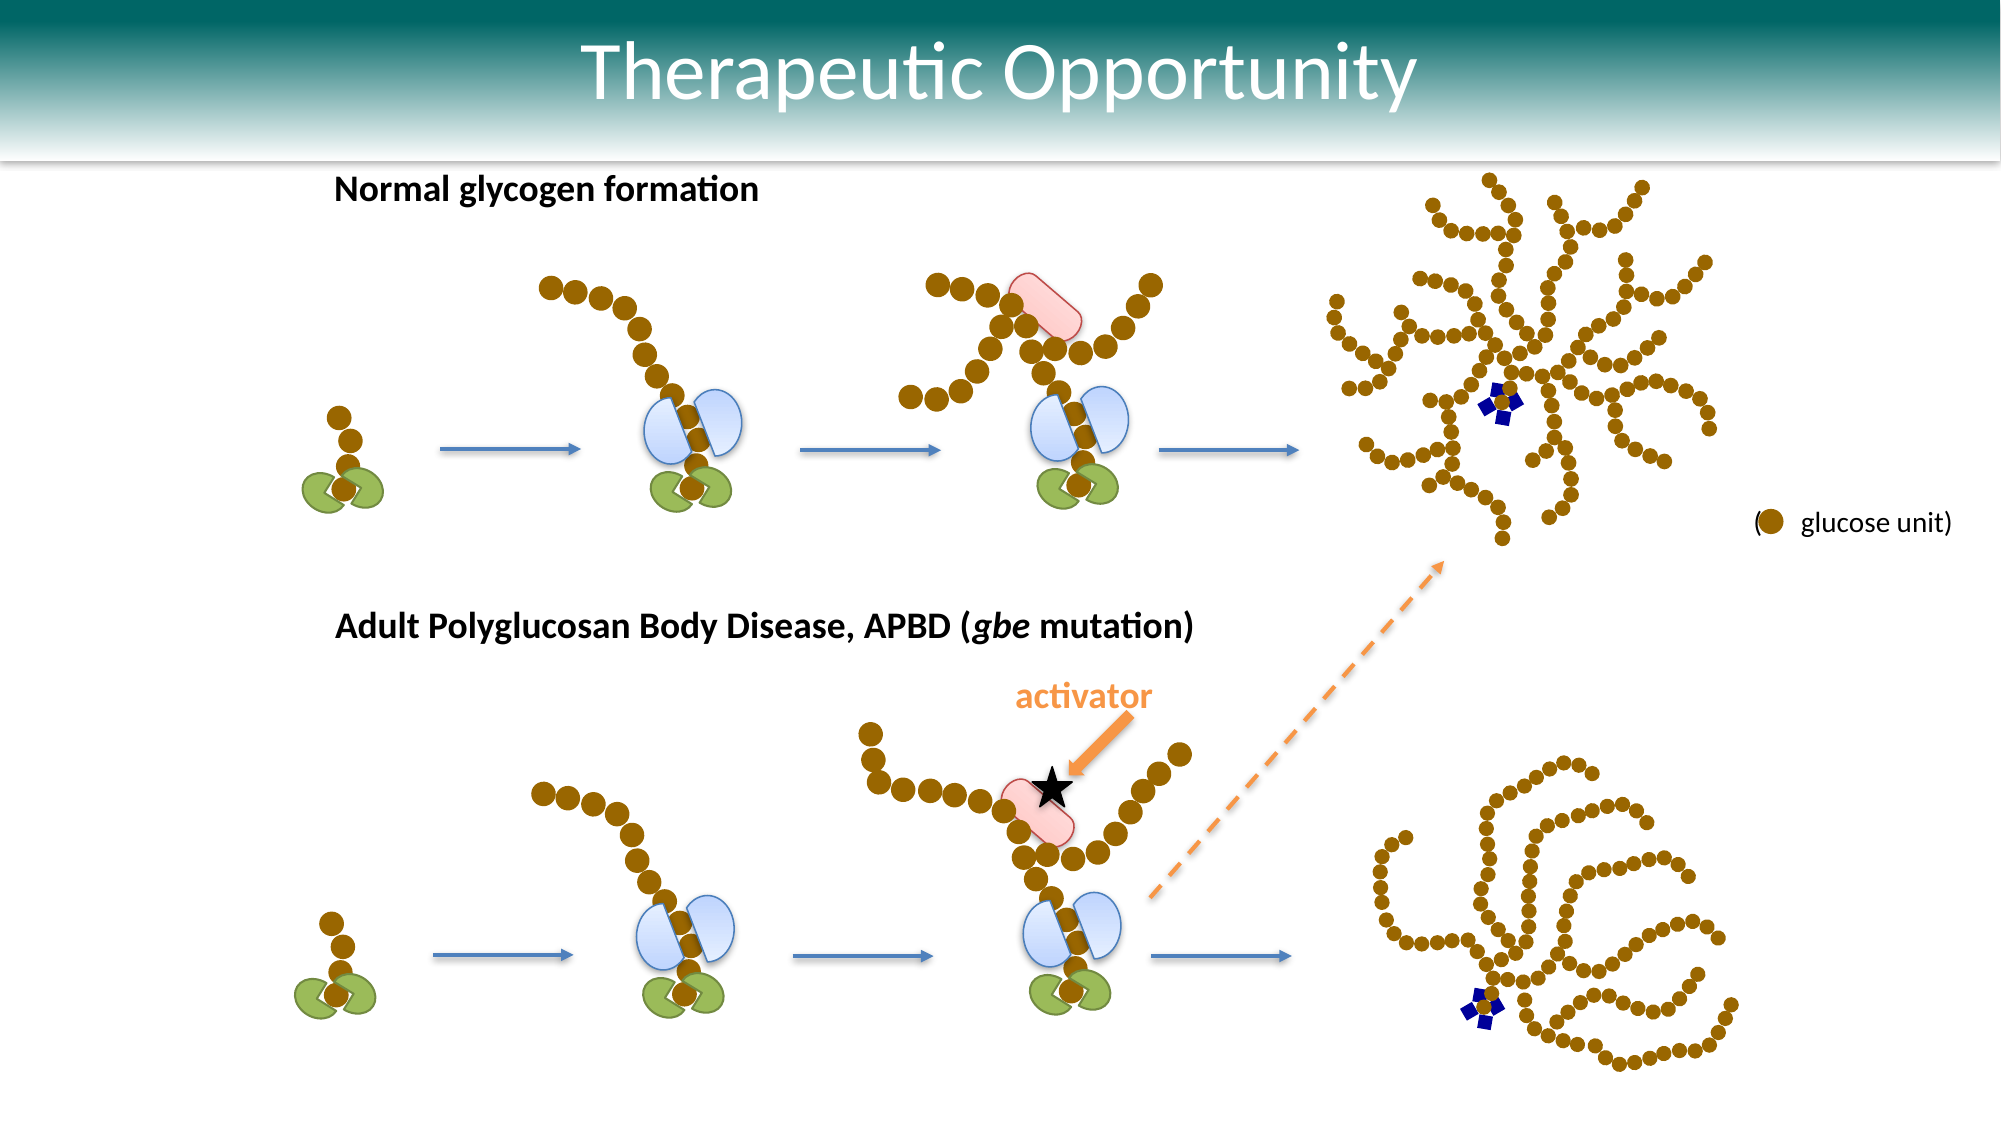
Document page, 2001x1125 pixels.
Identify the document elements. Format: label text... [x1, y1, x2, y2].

title Therapeutic Opportunity [99, 0, 1900, 138]
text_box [1149, 560, 1445, 898]
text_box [1733, 495, 1973, 547]
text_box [867, 661, 1176, 1014]
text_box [1331, 172, 1717, 551]
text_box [1370, 755, 1749, 1074]
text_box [293, 912, 377, 1018]
text_box Adult Polyglucosan Body Disease, APBD (gbe mutation) [320, 593, 1144, 653]
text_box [570, 248, 742, 511]
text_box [891, 245, 1174, 508]
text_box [301, 406, 385, 512]
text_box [563, 754, 735, 1017]
text_box Normal glycogen formation [319, 156, 775, 216]
